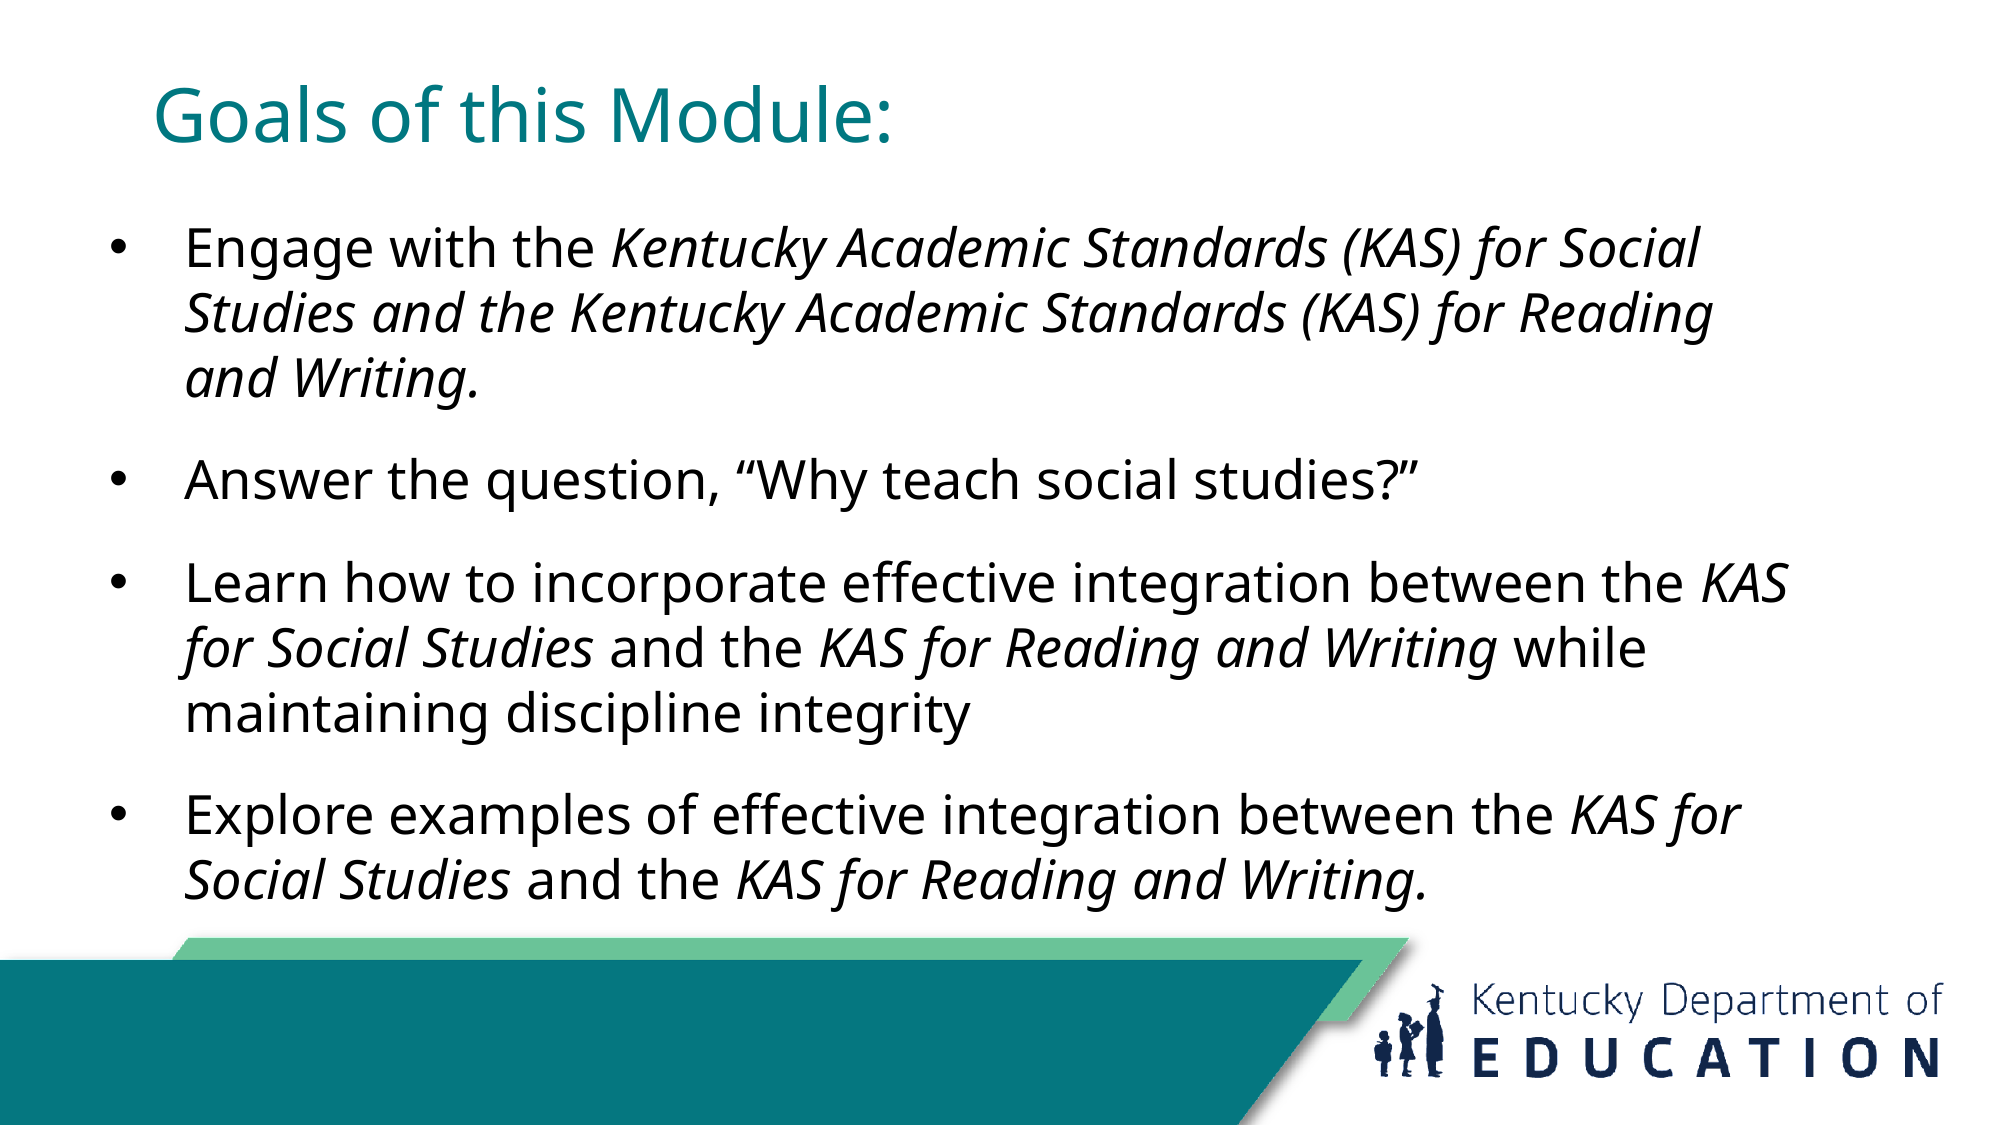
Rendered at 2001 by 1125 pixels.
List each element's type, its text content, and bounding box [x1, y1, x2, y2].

list Engage with the Kentucky Academic Standards (KAS) for Social Studies and the Kentucky Academic Standards (KAS) for Reading and Writing. Answer the question, “Why teach social studies?” Learn how to incorporate effective integration between the KAS for Social Studies and the KAS for Reading and Writing while maintaining discipline integrity Explore examples of effective integration between the KAS for Social Studies and the KAS for Reading and Writing. [94, 205, 1820, 1086]
title Goals of this Module: [137, 59, 1863, 278]
picture [0, 0, 2001, 1125]
